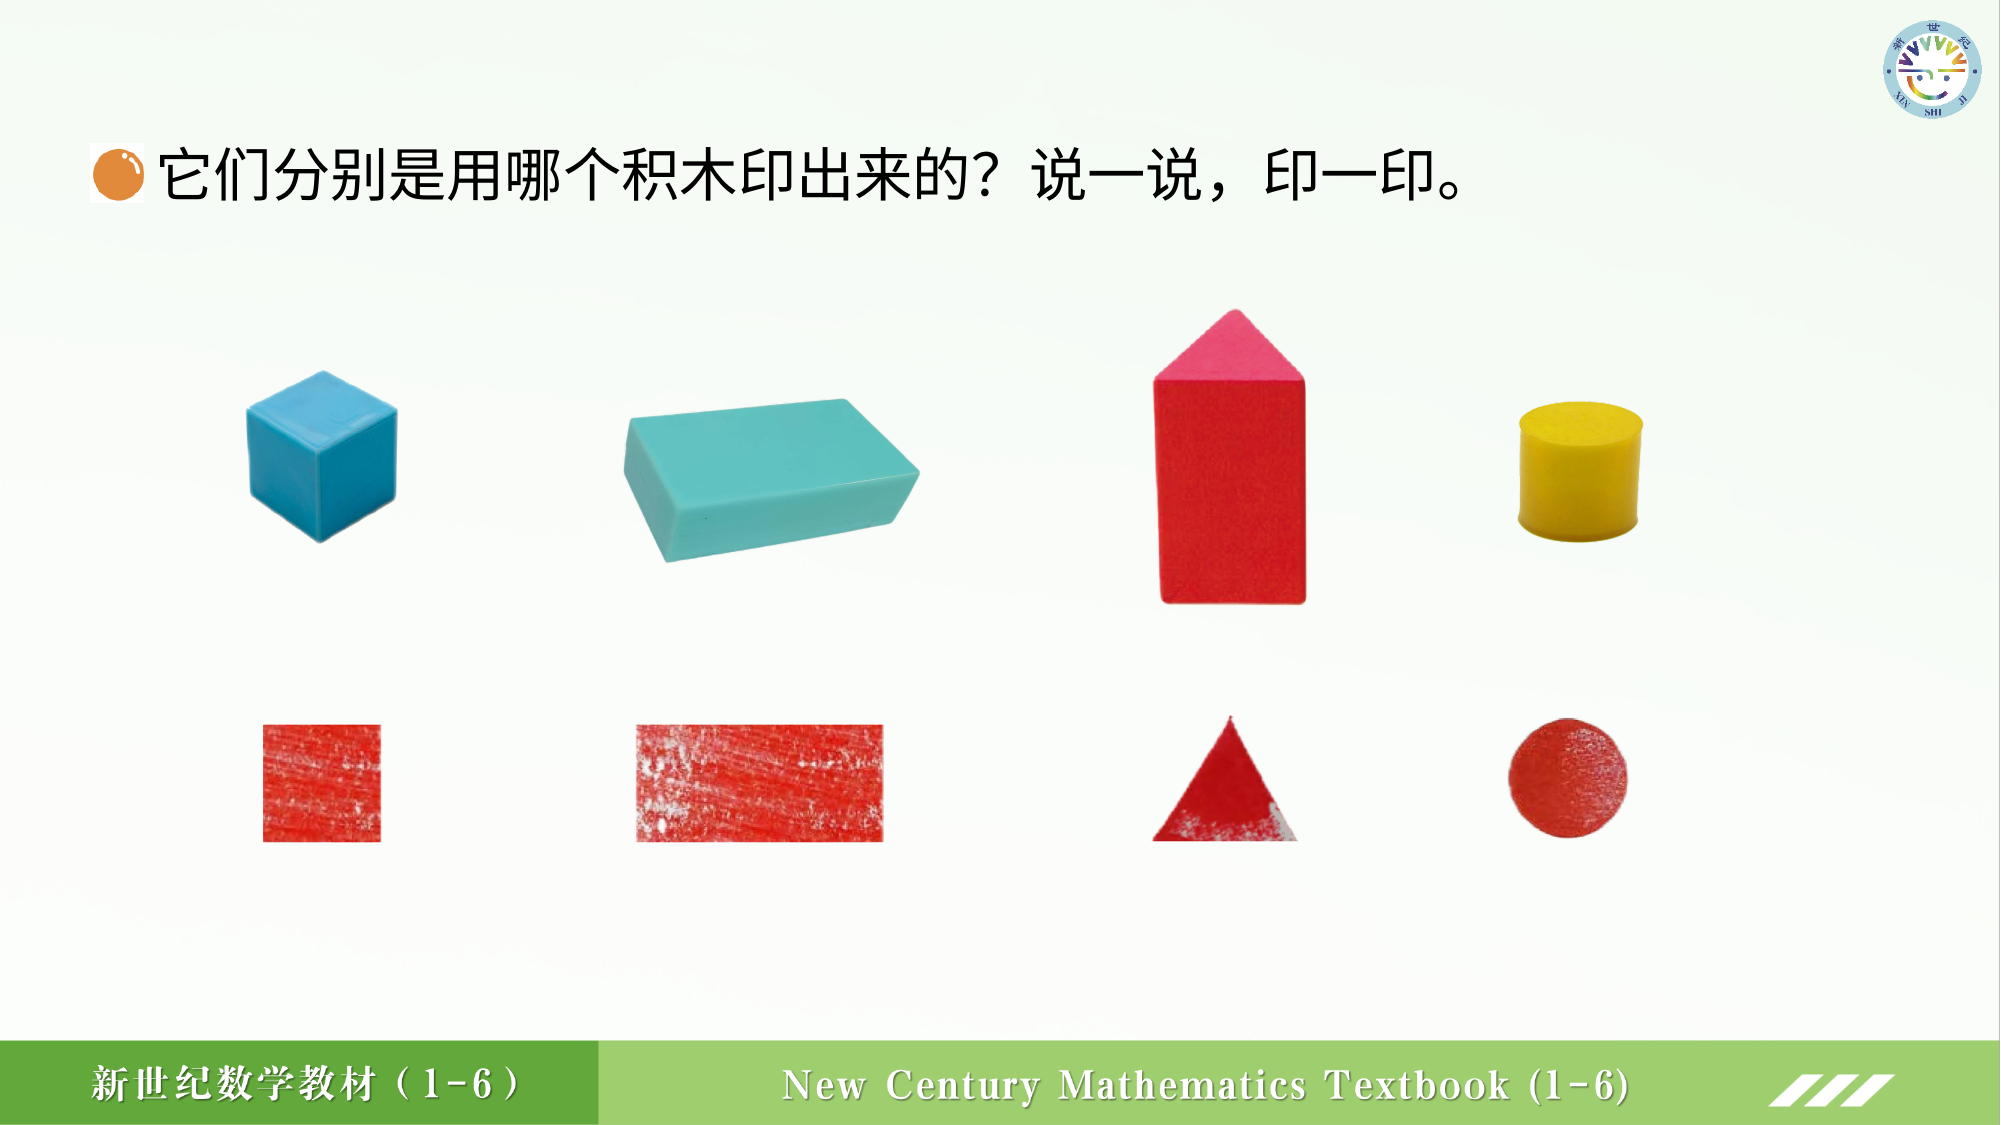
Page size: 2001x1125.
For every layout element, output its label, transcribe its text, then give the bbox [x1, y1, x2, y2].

picture [0, 0, 2000, 1125]
text_box 它们分别是用哪个积木印出来的？说一说，印一印。 [140, 130, 1884, 216]
